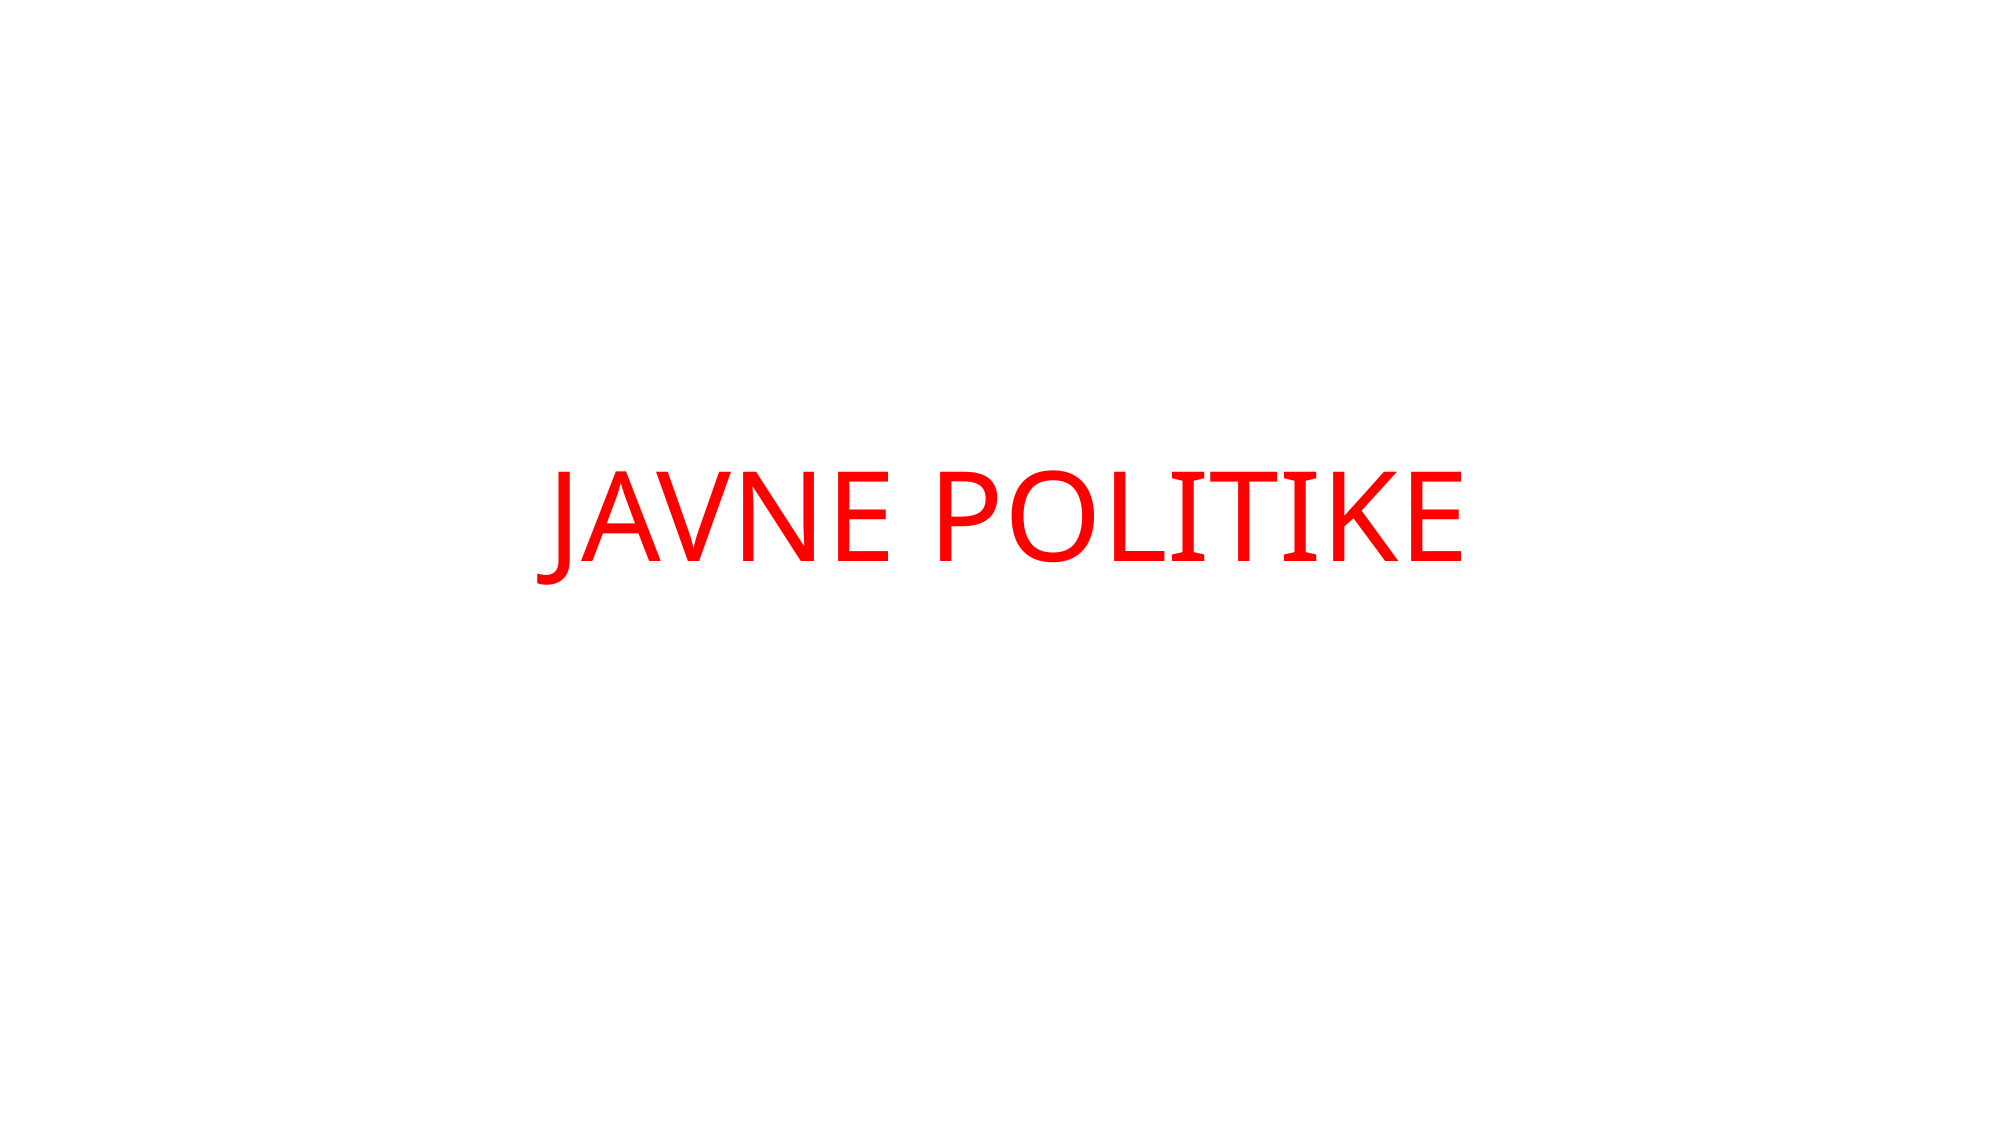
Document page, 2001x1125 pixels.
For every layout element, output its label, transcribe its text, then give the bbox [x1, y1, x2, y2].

title JAVNE POLITIKE [258, 204, 1759, 597]
